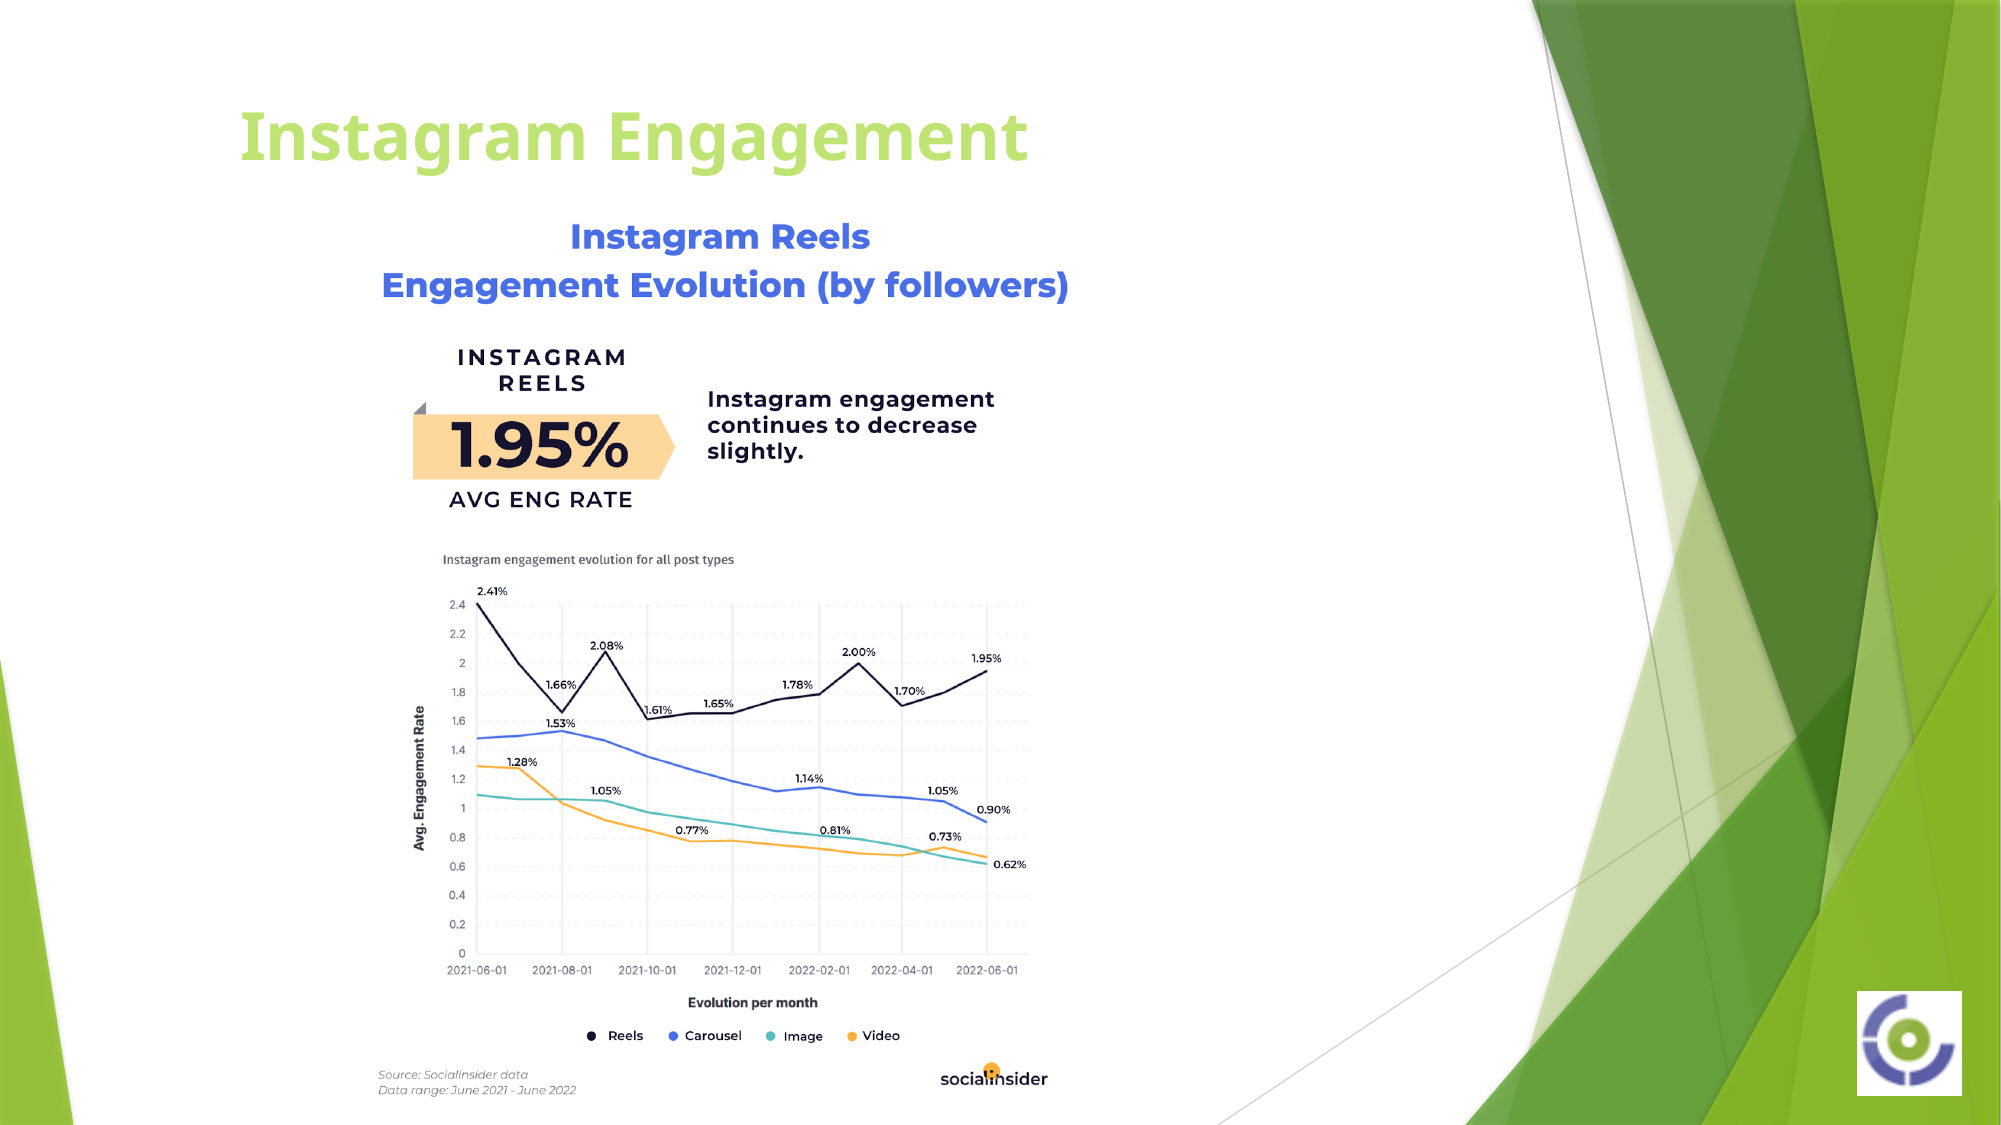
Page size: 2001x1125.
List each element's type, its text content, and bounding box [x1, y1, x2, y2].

picture [1857, 990, 1963, 1096]
picture [346, 179, 1092, 1125]
text_box Instagram Engagement [225, 86, 1045, 182]
